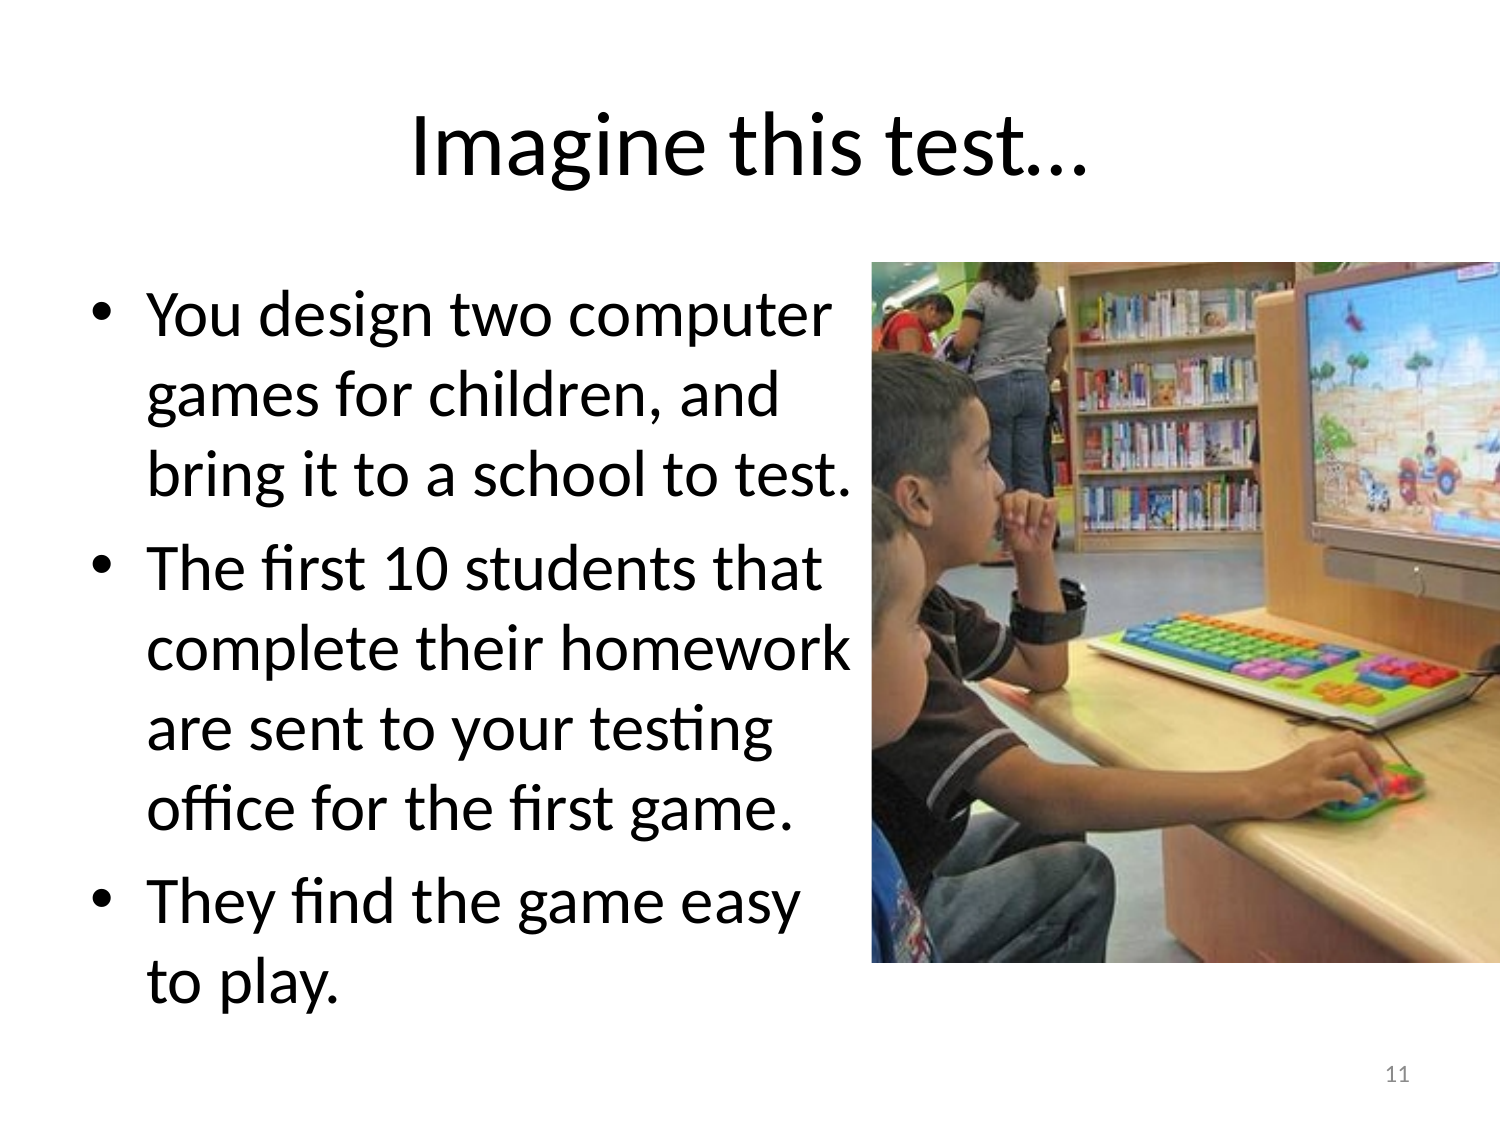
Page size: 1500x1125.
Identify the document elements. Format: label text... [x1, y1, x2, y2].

picture [871, 262, 1500, 963]
slide_number 11 [1074, 1042, 1425, 1103]
title Imagine this test… [75, 45, 1425, 233]
list You design two computer games for children, and bring it to a school to test. The first 10 students that complete their homework are sent to your testing office for the first game. They find the game easy to play. [75, 262, 872, 1125]
